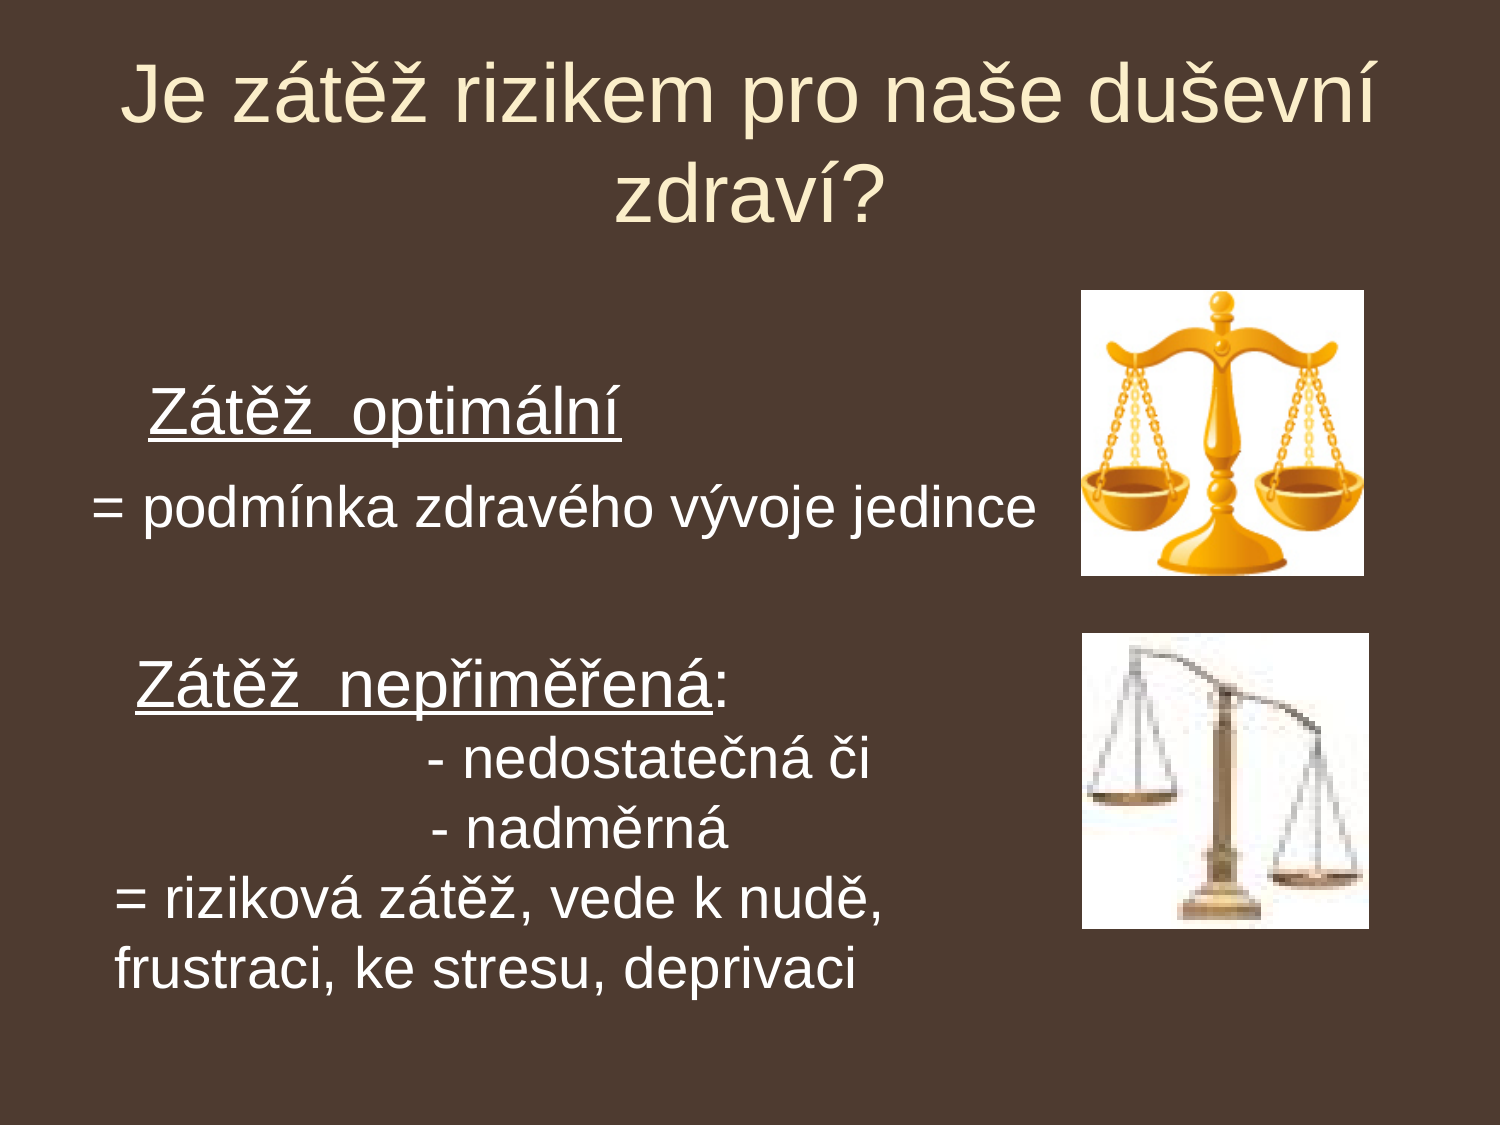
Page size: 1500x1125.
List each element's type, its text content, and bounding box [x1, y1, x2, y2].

text_box Zátěž nepřiměřená: - nedostatečná či - nadměrná = riziková zátěž, vede k nudě, frustraci, ke stresu, deprivaci [43, 633, 1084, 1008]
picture [1082, 633, 1369, 929]
title Je zátěž rizikem pro naše duševní zdraví? [75, 45, 1425, 233]
picture [1080, 290, 1365, 576]
list Zátěž optimální = podmínka zdravého vývoje jedince [76, 267, 1427, 1011]
